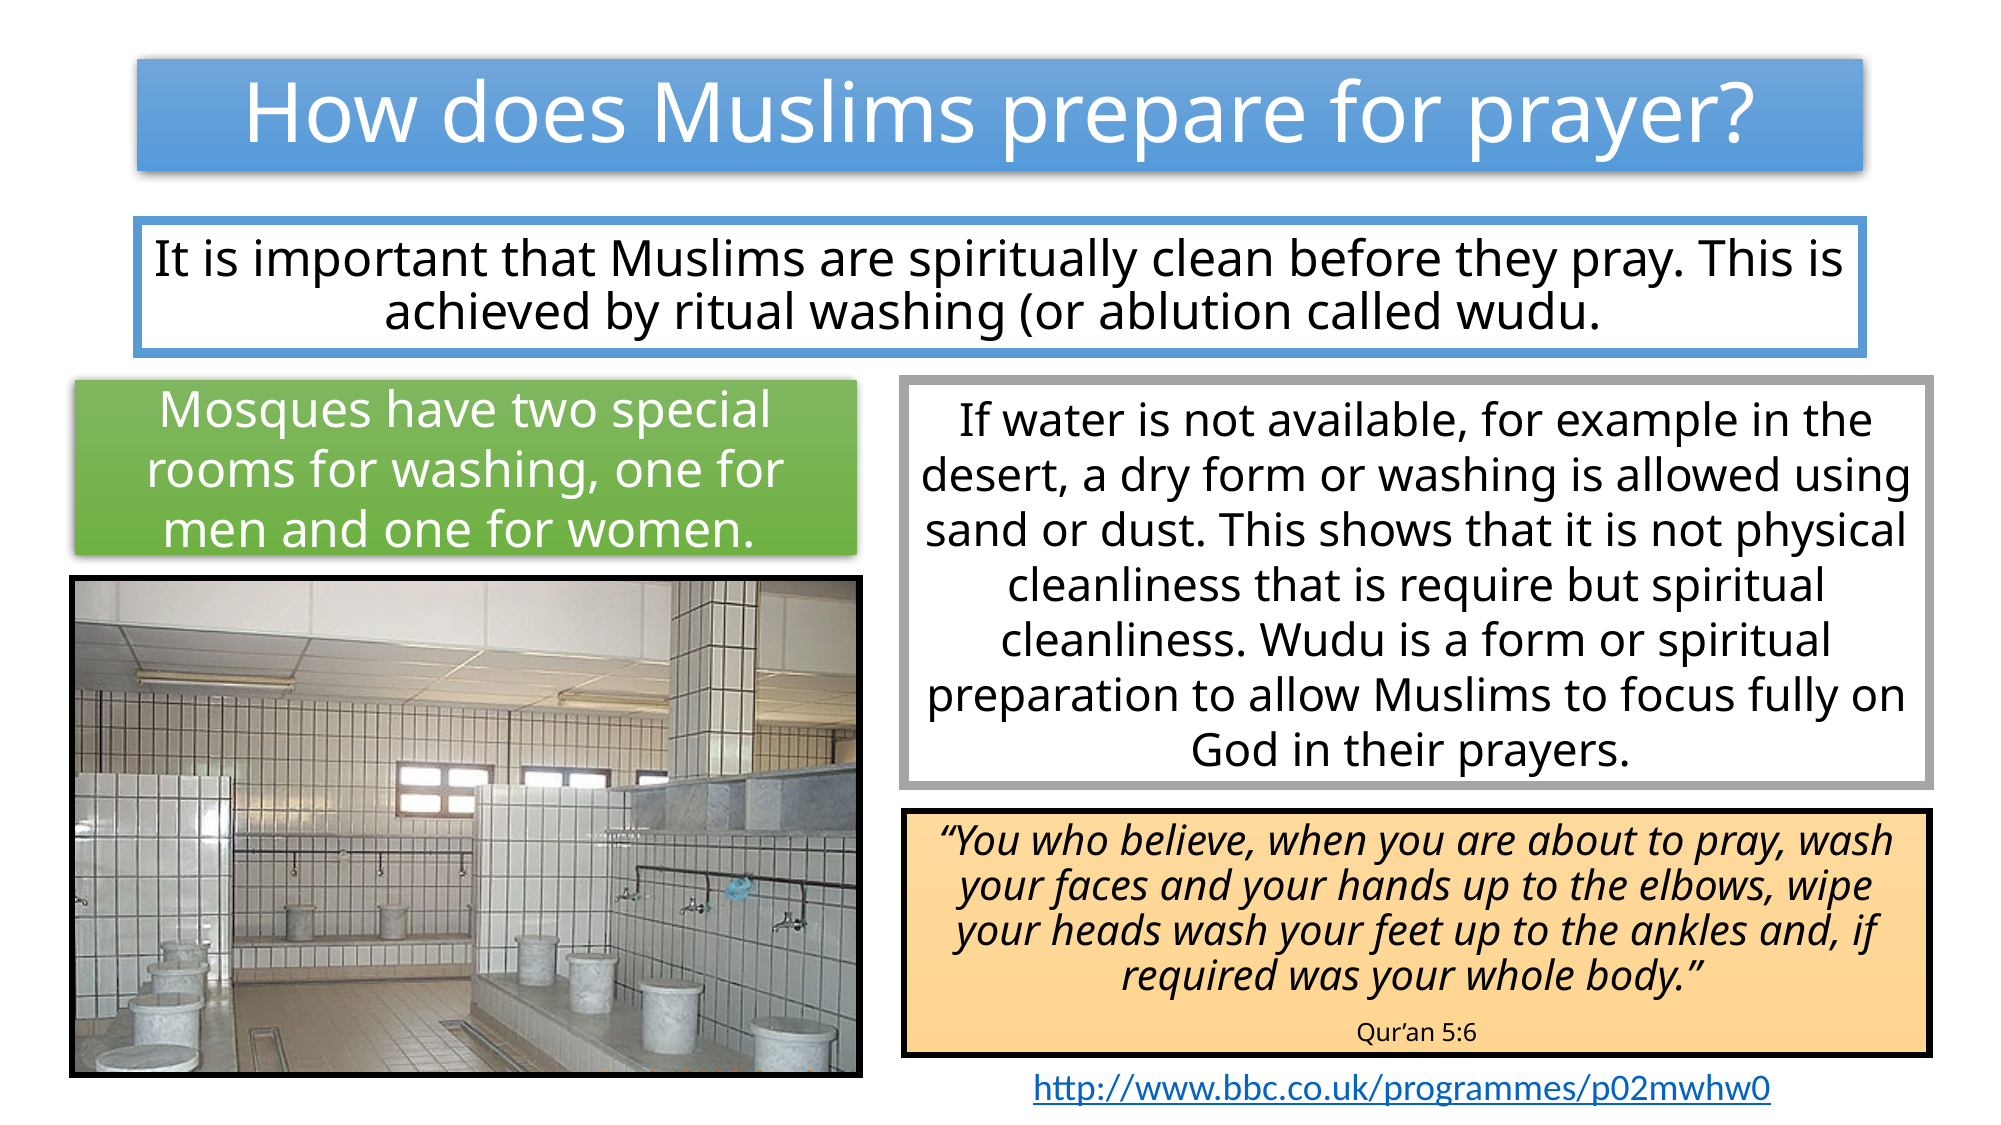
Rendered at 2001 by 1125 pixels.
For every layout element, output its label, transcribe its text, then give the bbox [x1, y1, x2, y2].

text_box If water is not available, for example in the desert, a dry form or washing is allowed using sand or dust. This shows that it is not physical cleanliness that is require but spiritual cleanliness. Wudu is a form or spiritual preparation to allow Muslims to focus fully on God in their prayers. [903, 379, 1930, 786]
text_box http://www.bbc.co.uk/programmes/p02mwhw0 [1018, 1056, 1787, 1125]
title How does Muslims prepare for prayer? [137, 59, 1863, 171]
text_box “You who believe, when you are about to pray, wash your faces and your hands up to the elbows, wipe your heads wash your feet up to the ankles and, if required was your whole body.” Qur’an 5:6 [903, 810, 1930, 1056]
list It is important that Muslims are spiritually clean before they pray. This is achieved by ritual washing (or ablution called wudu. [136, 219, 1863, 354]
picture [75, 581, 857, 1073]
text_box Mosques have two special rooms for washing, one for men and one for women. [75, 380, 857, 555]
